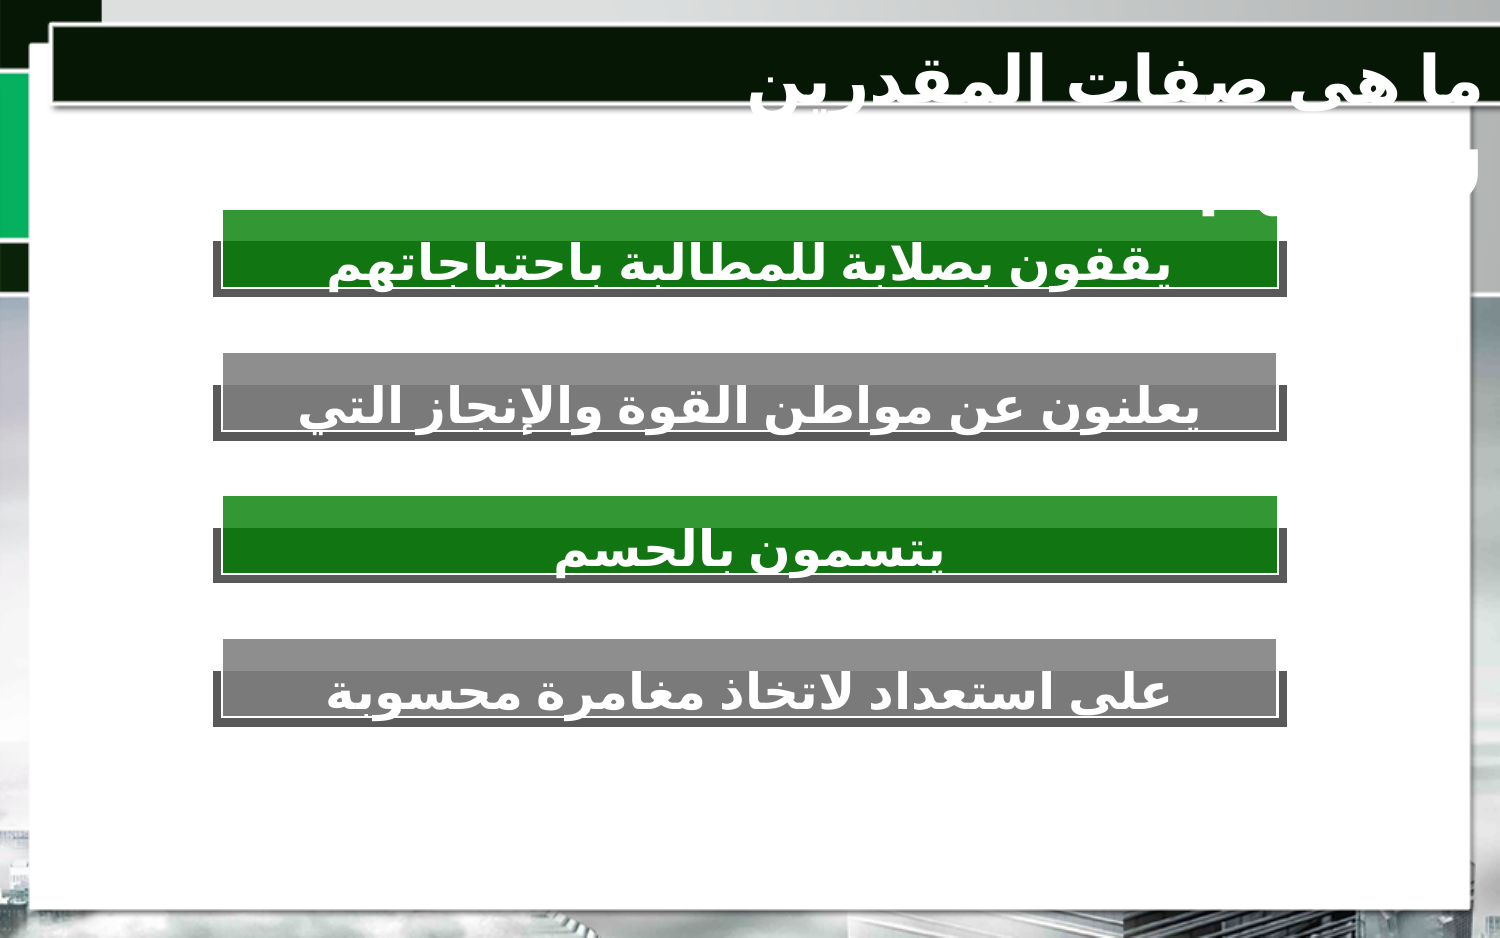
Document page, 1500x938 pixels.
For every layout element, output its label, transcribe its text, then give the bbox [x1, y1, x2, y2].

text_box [211, 494, 1289, 585]
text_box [211, 351, 1289, 442]
picture [0, 0, 1500, 938]
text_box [211, 638, 1289, 729]
text_box ما هي صفات المقدرين لأنفسهم؟ [643, 14, 1500, 221]
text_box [211, 208, 1289, 299]
